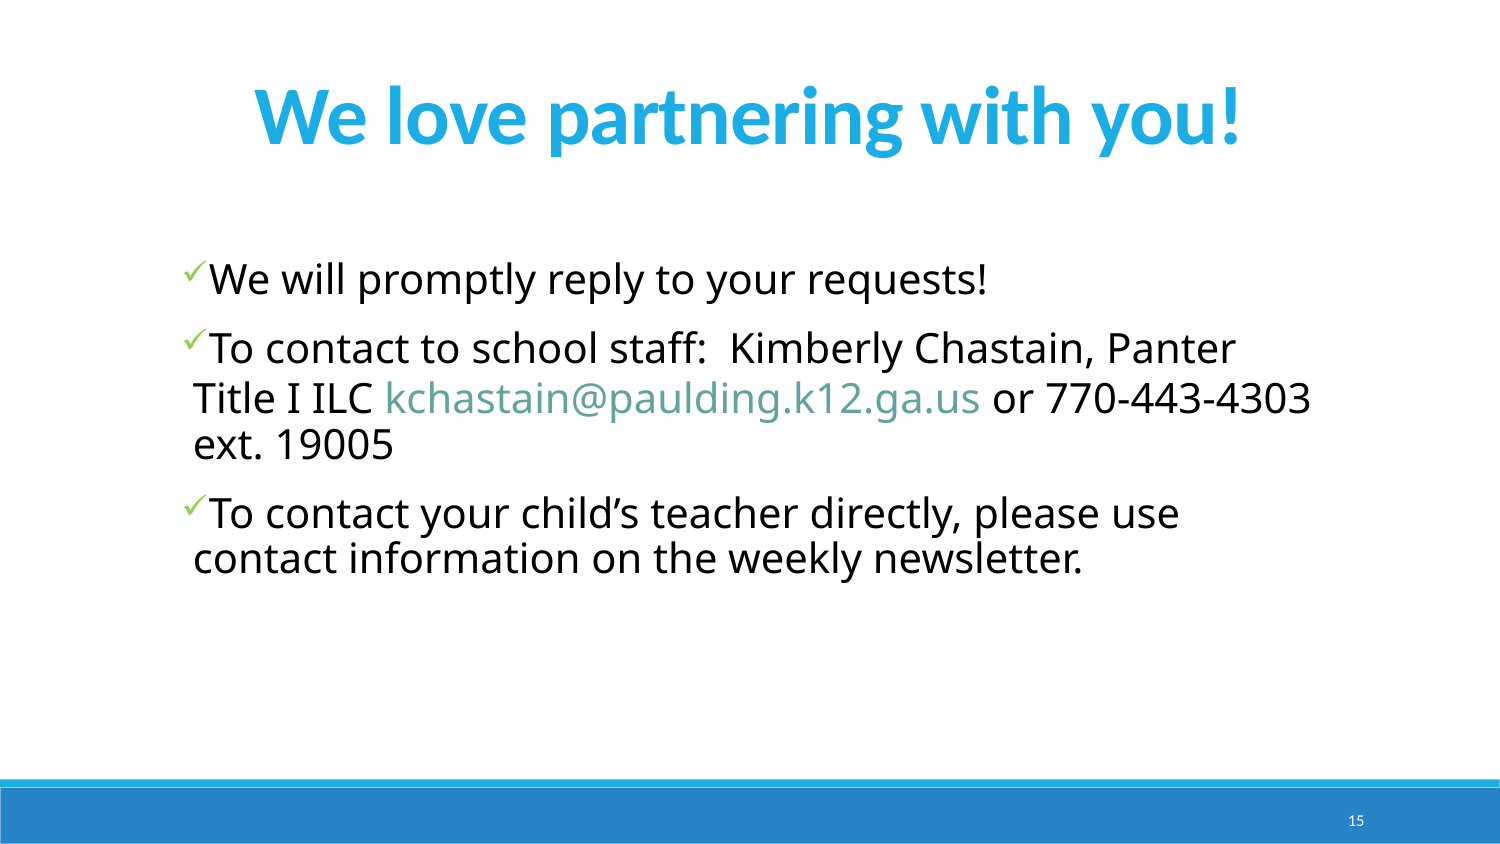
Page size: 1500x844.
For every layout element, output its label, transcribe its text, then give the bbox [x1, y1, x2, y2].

slide_number 15 [1218, 794, 1380, 840]
text_box We will promptly reply to your requests! To contact to school staff: Kimberly Chastain, Panter Title I ILC kchastain@paulding.k12.ga.us or 770-443-4303 ext. 19005 To contact your child’s teacher directly, please use contact information on the weekly newsletter. [166, 250, 1334, 590]
text_box We love partnering with you! [112, 48, 1388, 177]
